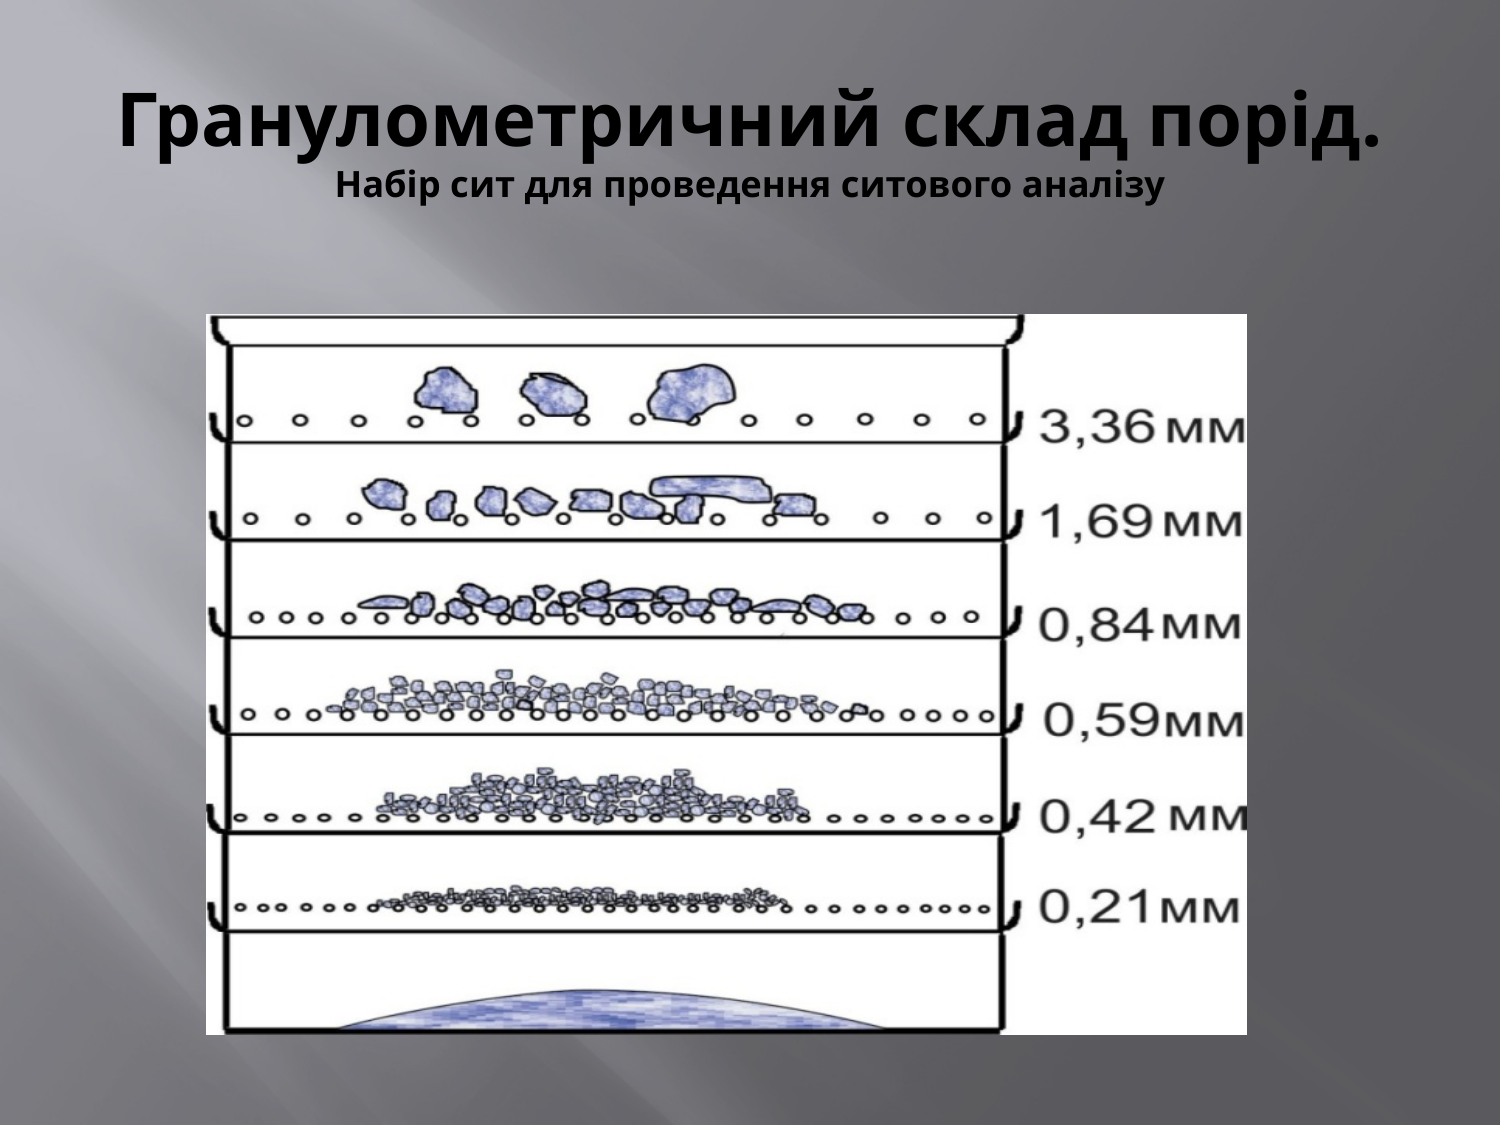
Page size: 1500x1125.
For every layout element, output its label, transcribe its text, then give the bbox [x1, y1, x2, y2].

title Гранулометричний склад порід. Набір сит для проведення ситового аналізу [75, 45, 1425, 233]
picture [206, 314, 1247, 1036]
